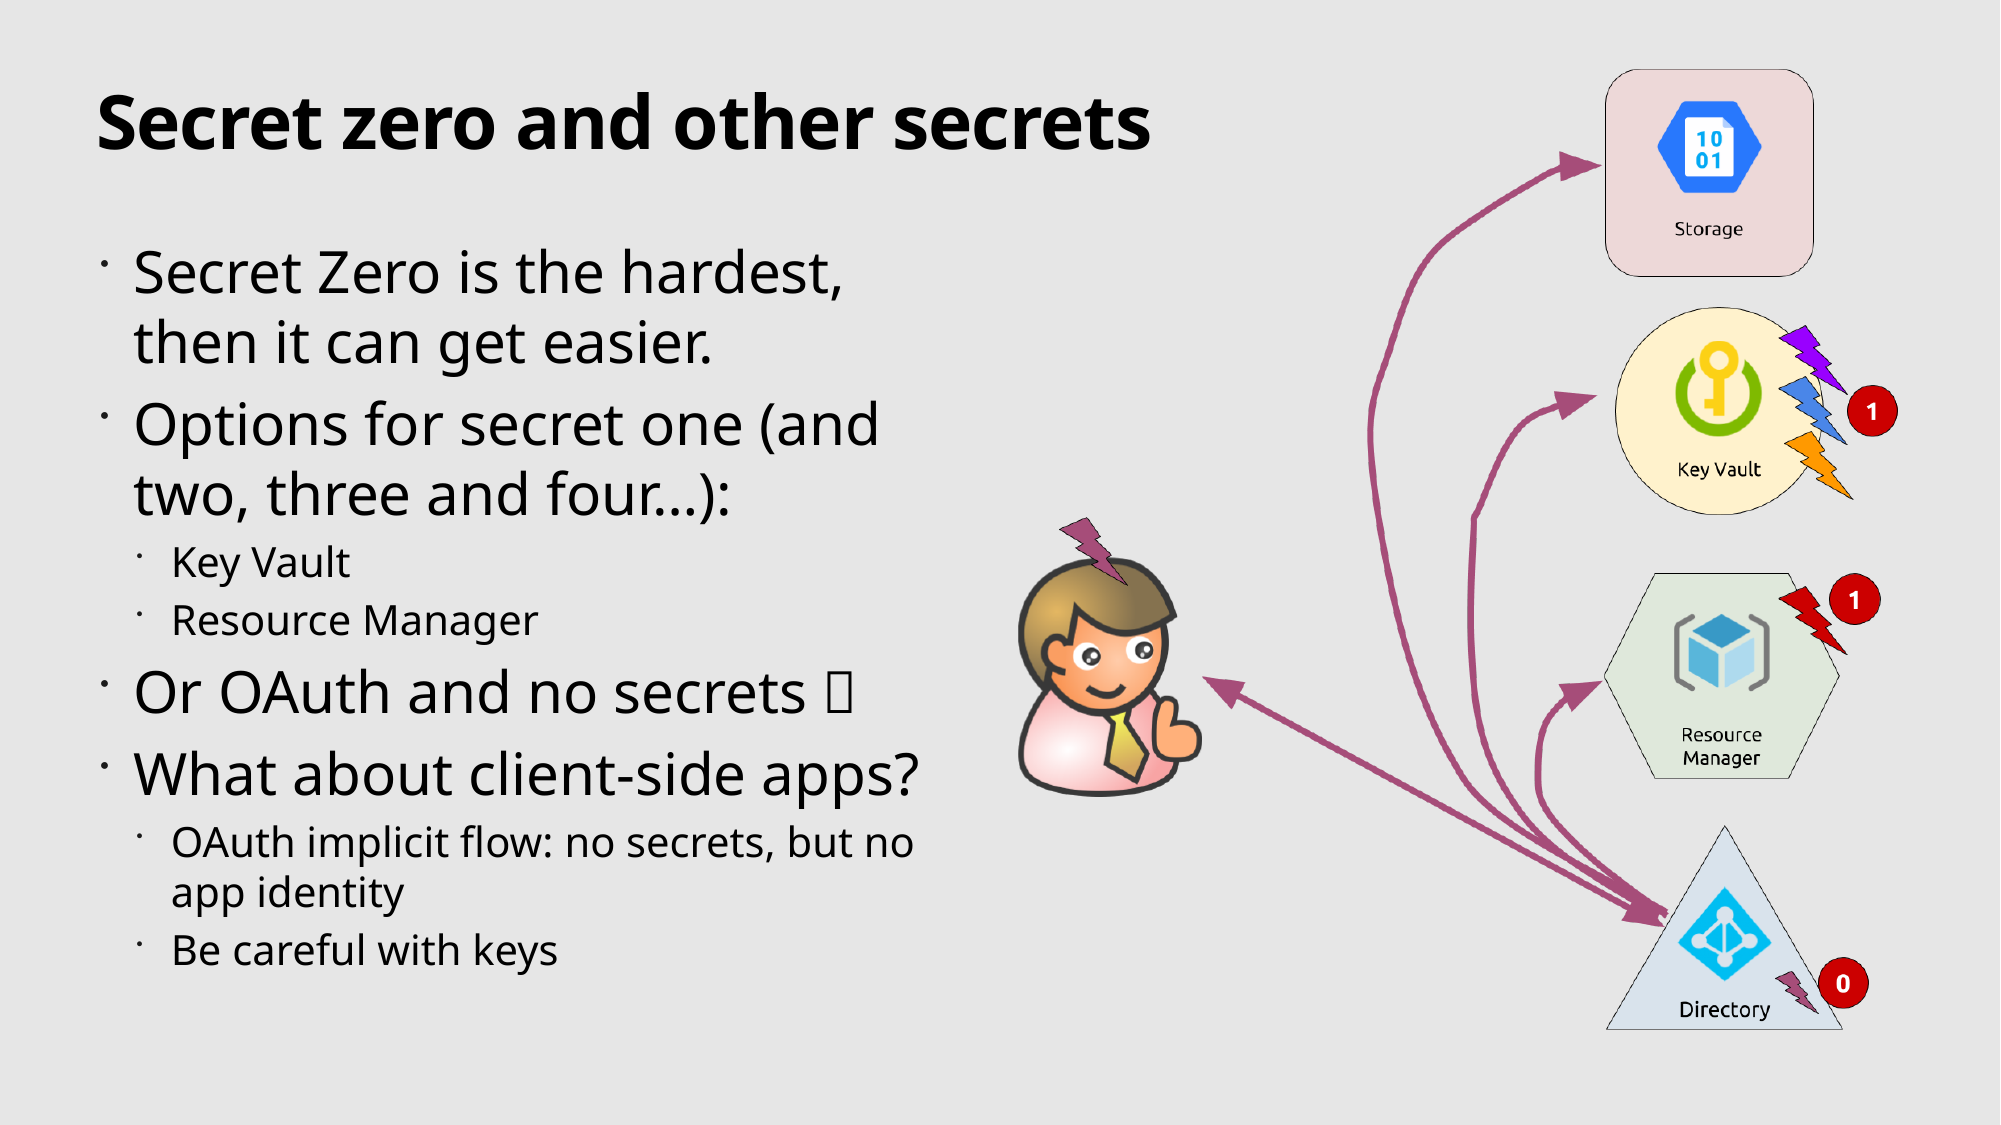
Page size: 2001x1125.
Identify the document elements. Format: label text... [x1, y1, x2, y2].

picture [999, 49, 1924, 1051]
list Secret Zero is the hardest, then it can get easier. Options for secret one (and two, three and four…): Key Vault Resource Manager Or OAuth and no secrets  What about client-side apps? OAuth implicit flow: no secrets, but no app identity Be careful with keys [95, 235, 928, 995]
title Secret zero and other secrets [96, 75, 999, 166]
